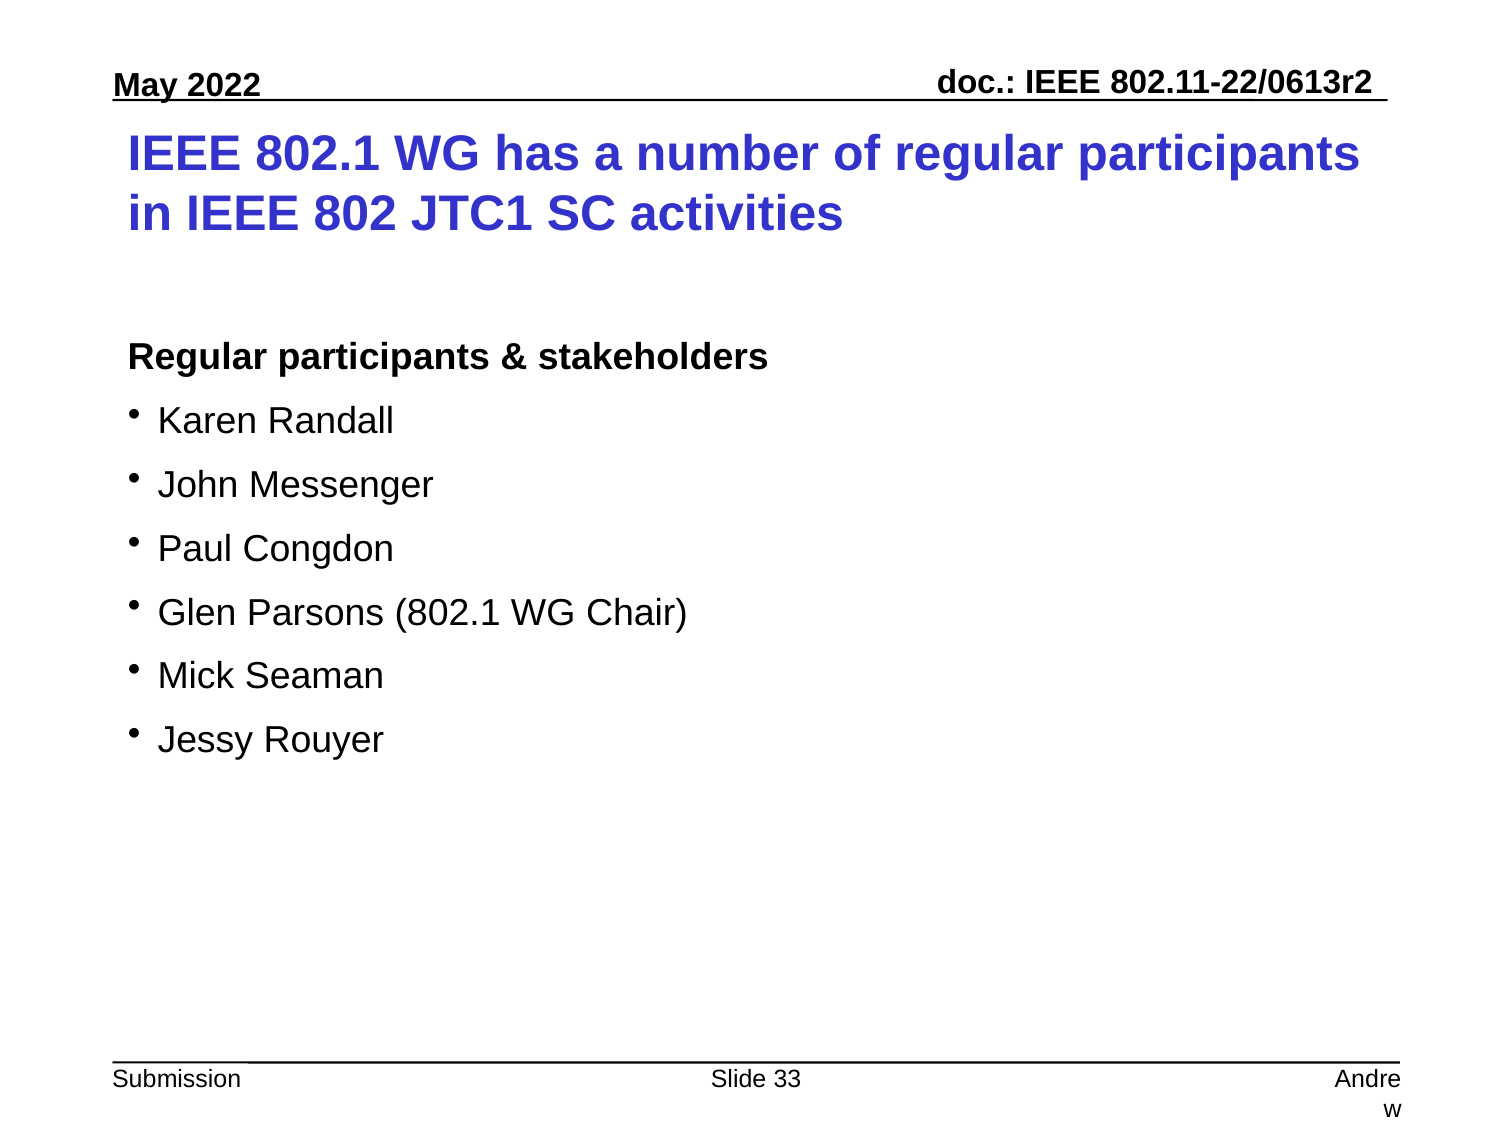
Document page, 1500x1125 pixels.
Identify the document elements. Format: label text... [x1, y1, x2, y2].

footer Andrew Myles, Cisco [1320, 1061, 1402, 1093]
slide_number Slide 33 [709, 1061, 803, 1093]
title IEEE 802.1 WG has a number of regular participants in IEEE 802 JTC1 SC activities [112, 112, 1388, 288]
list Regular participants & stakeholders Karen Randall John Messenger Paul Congdon Glen Parsons (802.1 WG Chair) Mick Seaman Jessy Rouyer [112, 324, 1388, 1000]
